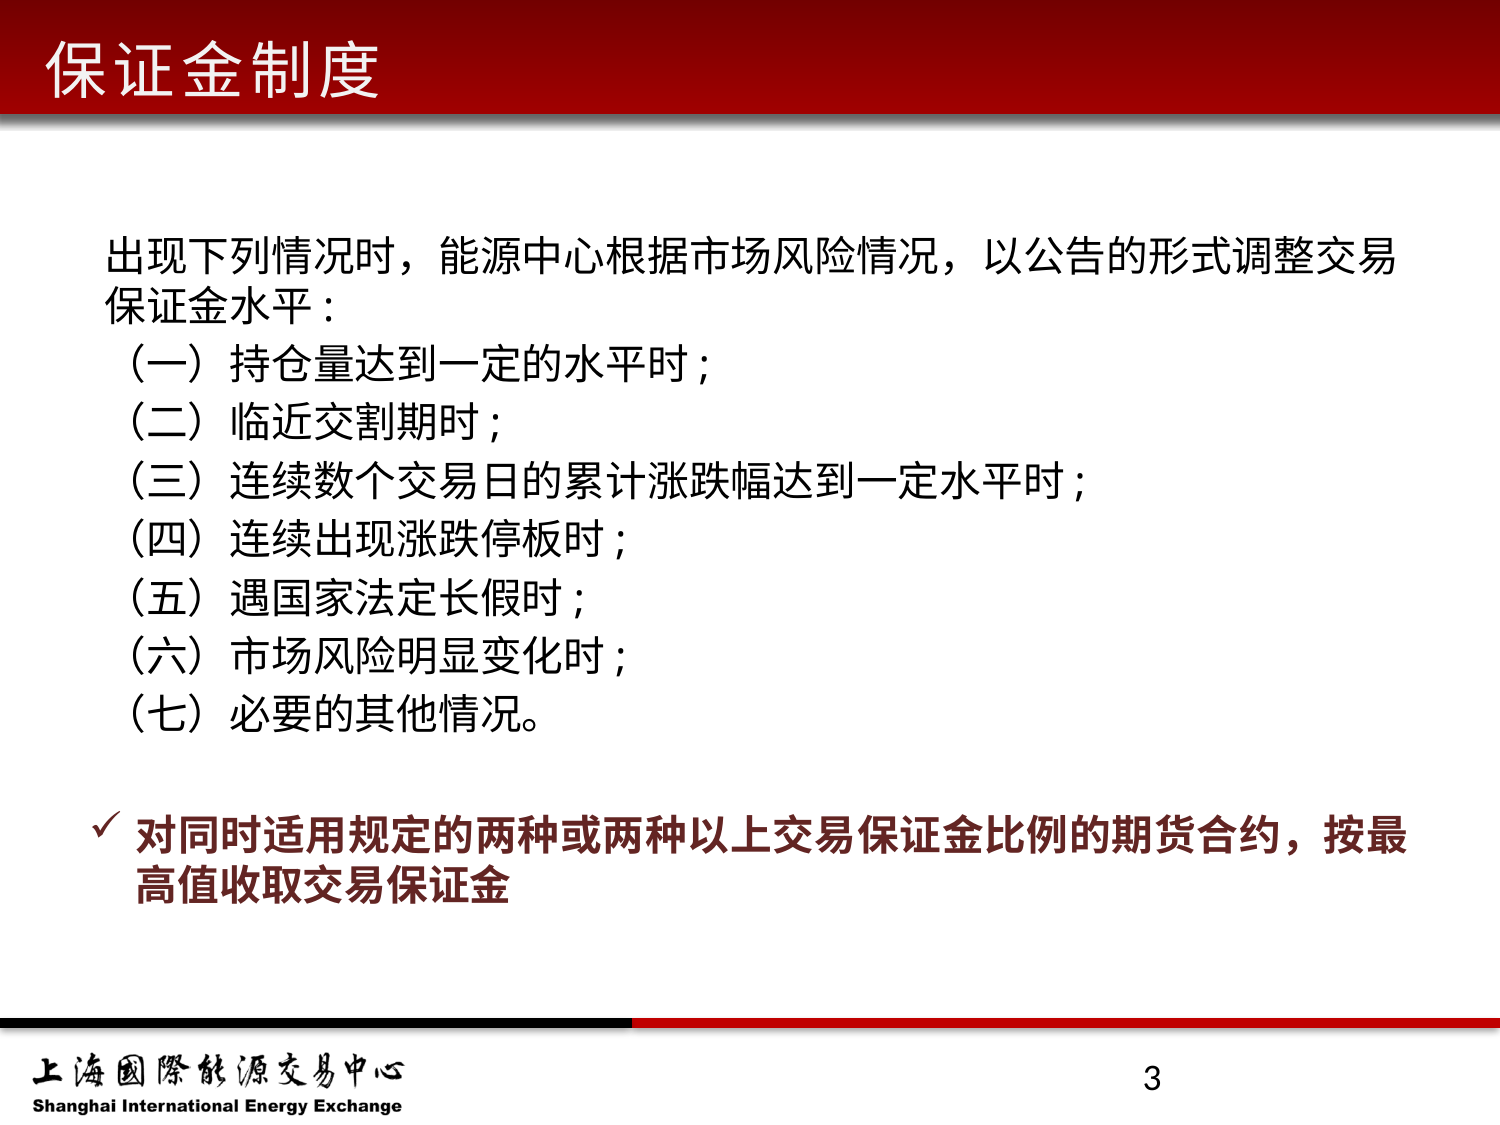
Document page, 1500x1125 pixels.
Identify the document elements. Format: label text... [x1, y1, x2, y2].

text_box 保证金制度 [29, 23, 1275, 149]
text_box 出现下列情况时，能源中心根据市场风险情况，以公告的形式调整交易保证金水平: （一）持仓量达到一定的水平时; （二）临近交割期时; （三）连续数个交易日的累计涨跌幅达到一定水平时; （四）连续出现涨跌停板时; （五）遇国家法定长假时; （六）市场风险明显变化时; （七）必要的其他情况。 对同时适用规定的两种或两种以上交易保证金比例的期货合约，按最高值收取交易保证金 [29, 163, 1424, 965]
picture [29, 1050, 406, 1118]
slide_number 3 [1128, 1045, 1478, 1106]
